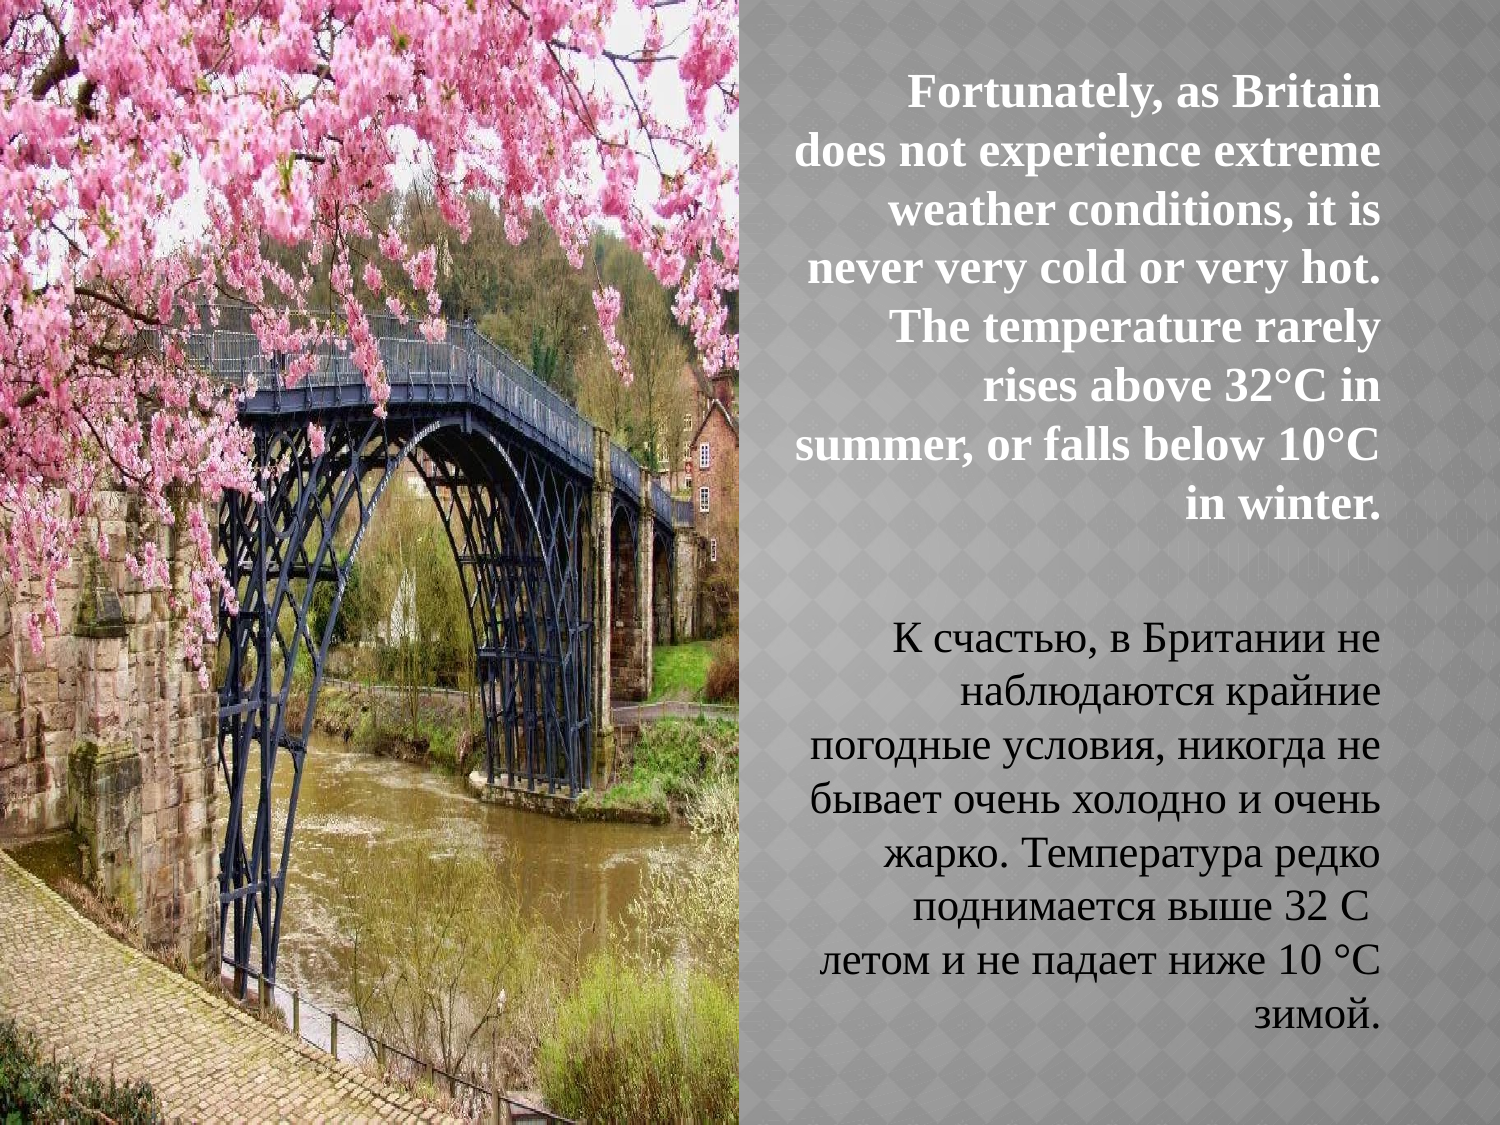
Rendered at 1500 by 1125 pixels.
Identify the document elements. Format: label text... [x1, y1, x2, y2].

subtitle Fortunately, as Britain does not experience extreme weather conditions, it is never very cold or very hot. The temperature rarely rises above 32°C in summer, or falls below 10°C in winter. К счастью, в Британии не наблюдаются крайние погодные условия, никогда не бывает очень холодно и очень жарко. Температура редко поднимается выше 32 С летом и не падает ниже 10 °С зимой. [785, 58, 1390, 1043]
picture [0, 0, 739, 1125]
